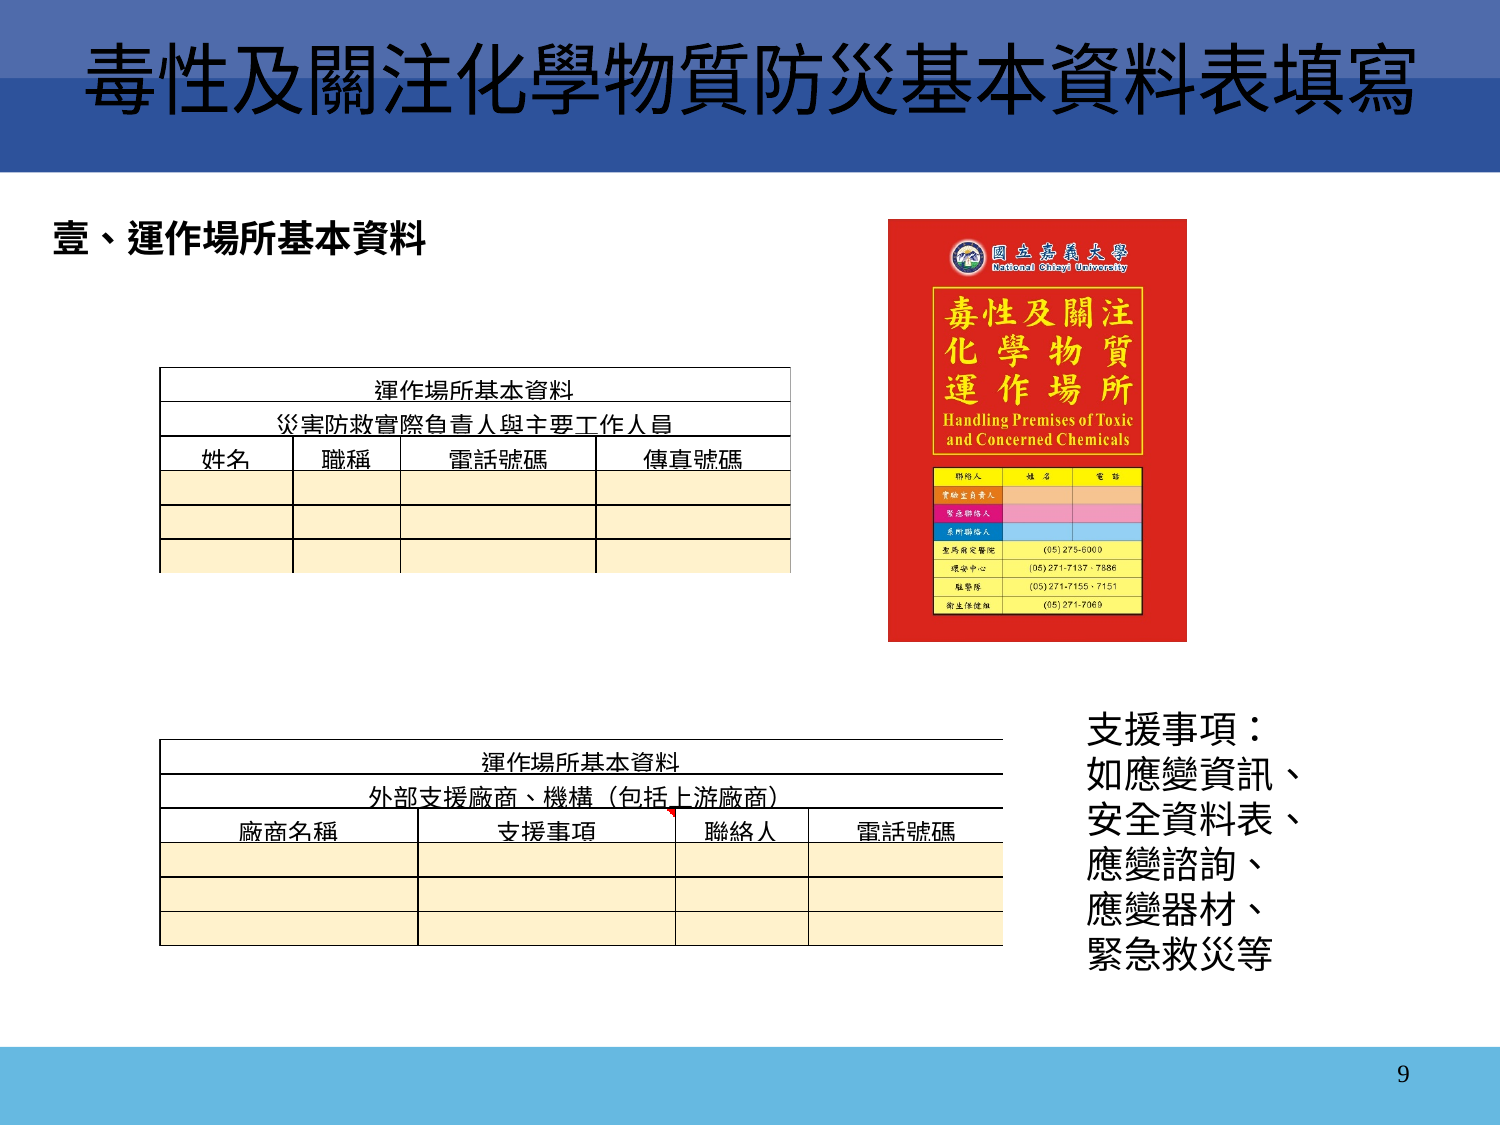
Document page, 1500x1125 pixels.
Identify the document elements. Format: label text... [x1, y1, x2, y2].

slide_number 9 [1074, 1042, 1425, 1103]
text_box 支援事項： 如應變資訊、 安全資料表、 應變諮詢、 應變器材、 緊急救災等 [1071, 698, 1365, 984]
picture [888, 219, 1188, 642]
text_box 壹、運作場所基本資料 [37, 208, 443, 268]
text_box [158, 366, 793, 575]
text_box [158, 738, 1005, 947]
